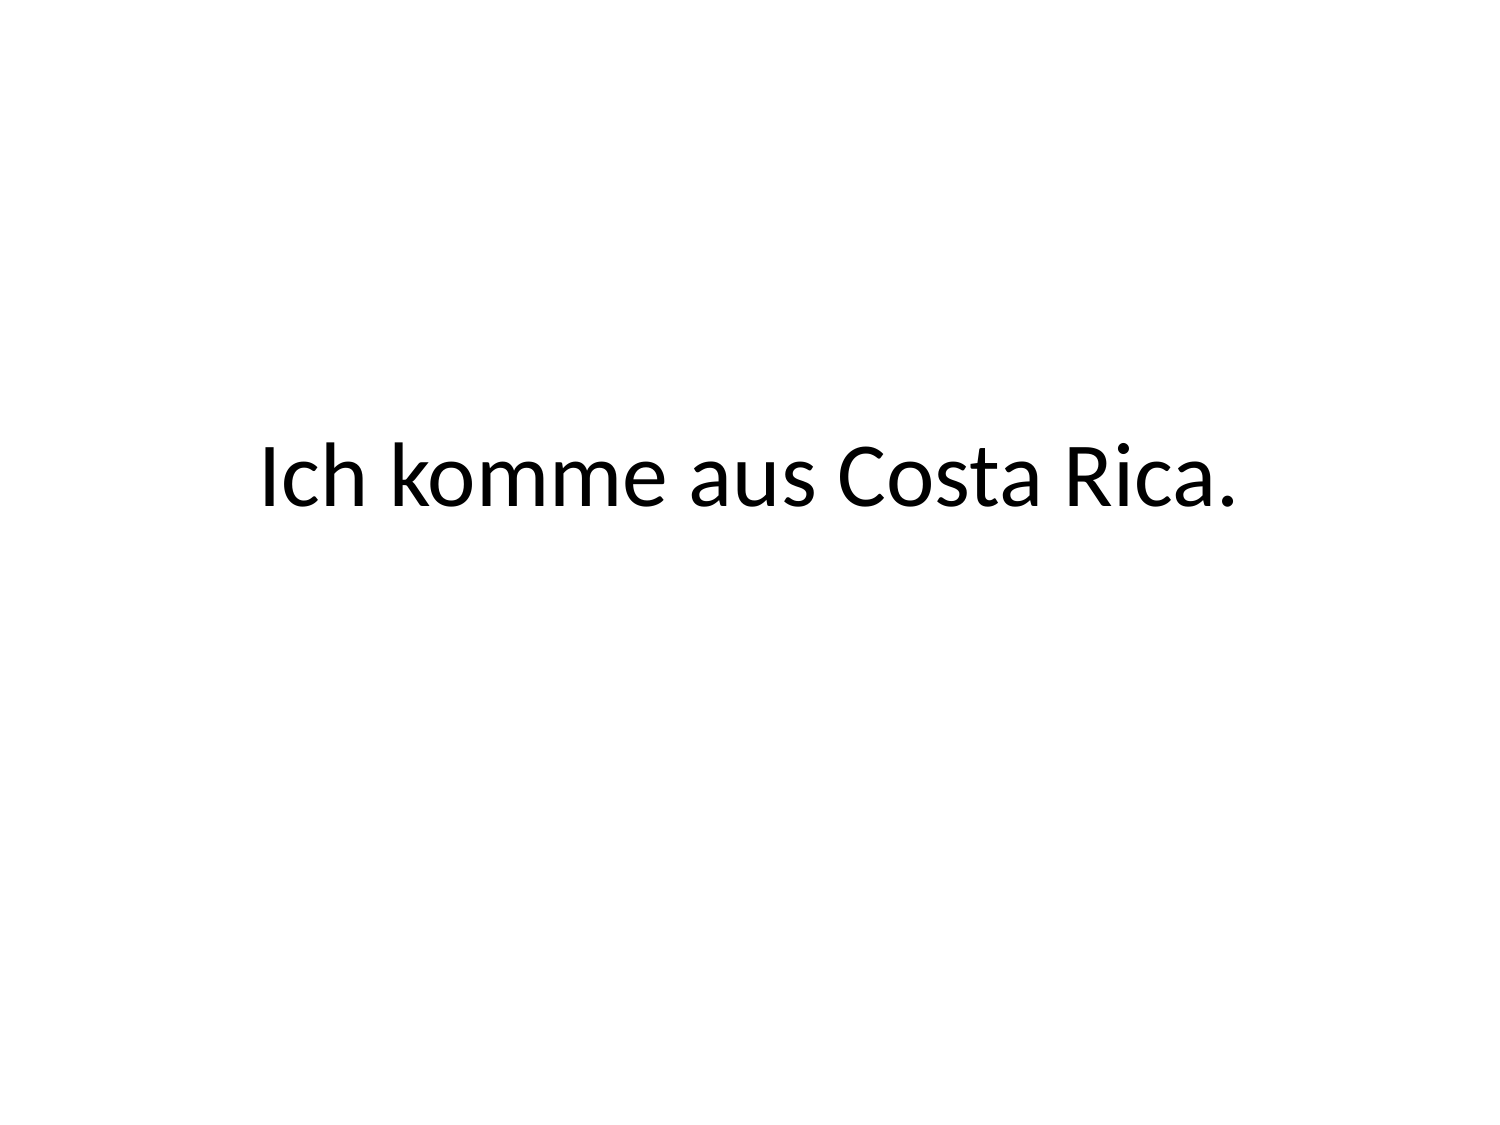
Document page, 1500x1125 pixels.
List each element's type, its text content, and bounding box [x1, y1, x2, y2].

title Ich komme aus Costa Rica. [112, 349, 1388, 591]
